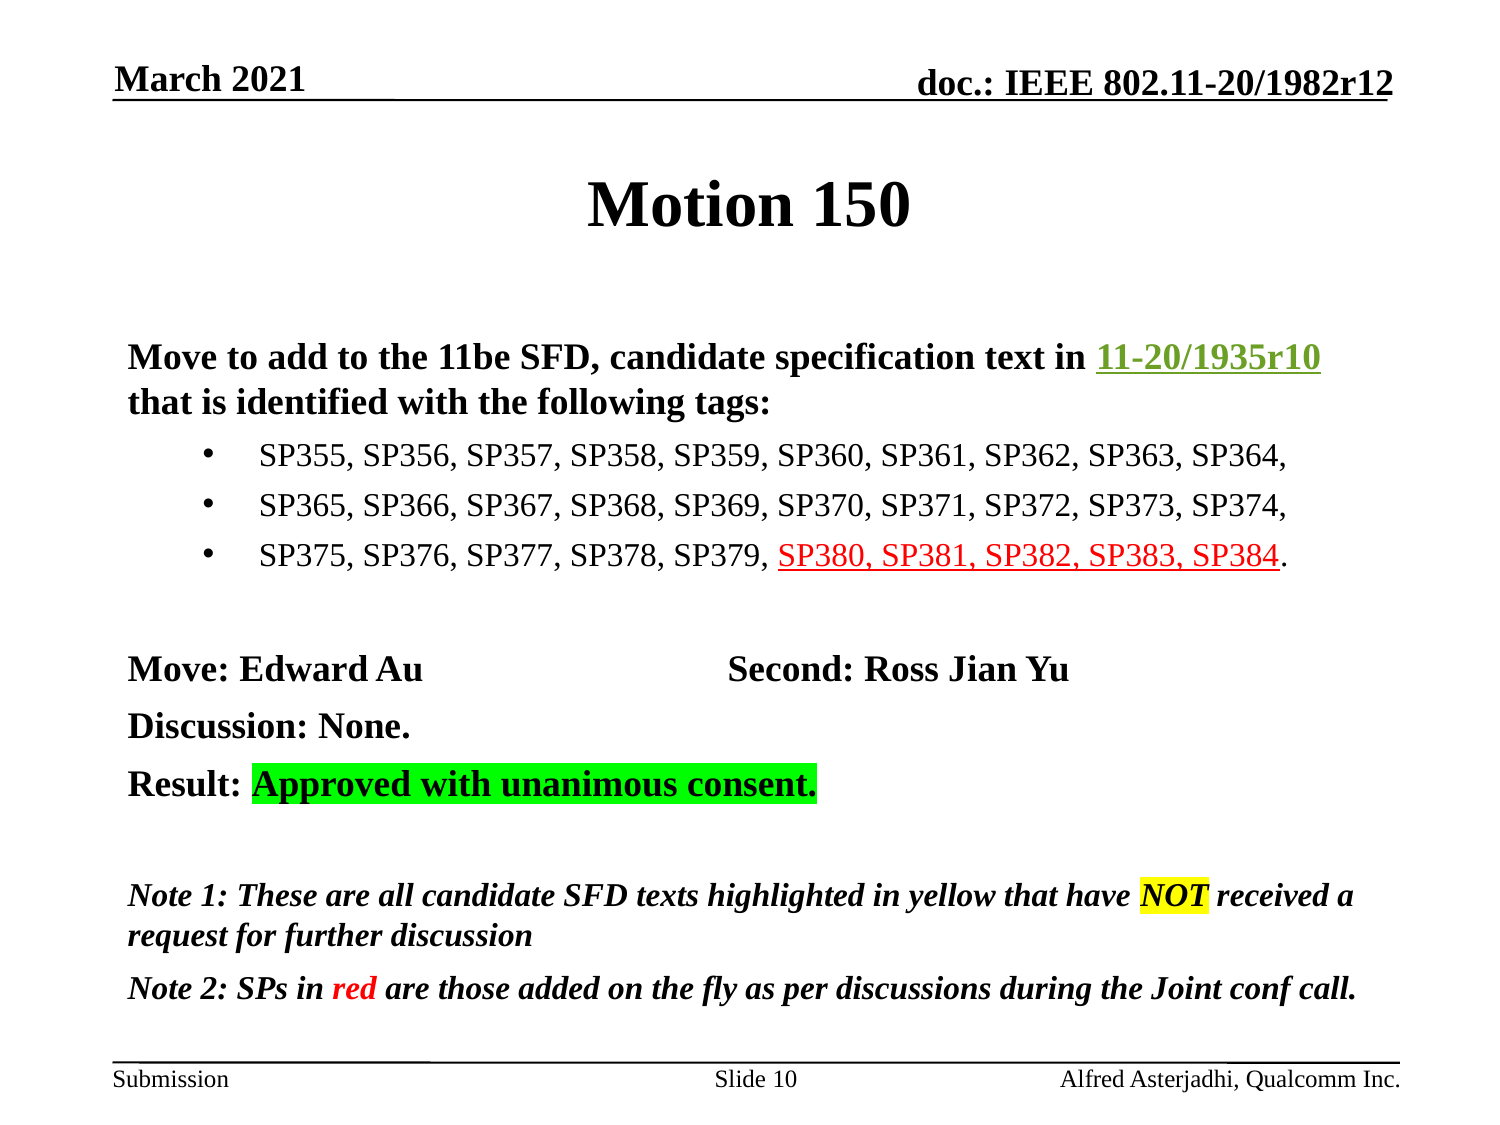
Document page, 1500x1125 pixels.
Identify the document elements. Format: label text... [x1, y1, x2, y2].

footer Alfred Asterjadhi, Qualcomm Inc. [878, 1061, 1402, 1093]
title Motion 150 [112, 112, 1388, 288]
list Move to add to the 11be SFD, candidate specification text in 11-20/1935r10 that is identified with the following tags: SP355, SP356, SP357, SP358, SP359, SP360, SP361, SP362, SP363, SP364, SP365, SP366, SP367, SP368, SP369, SP370, SP371, SP372, SP373, SP374, SP375, SP376, SP377, SP378, SP379, SP380, SP381, SP382, SP383, SP384. Move: Edward Au Second: Ross Jian Yu Discussion: None. Result: Approved with unanimous consent. Note 1: These are all candidate SFD texts highlighted in yellow that have NOT received a request for further discussion Note 2: SPs in red are those added on the fly as per discussions during the Joint conf call. [112, 324, 1388, 1051]
slide_number Slide 10 [712, 1061, 800, 1123]
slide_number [114, 54, 423, 100]
